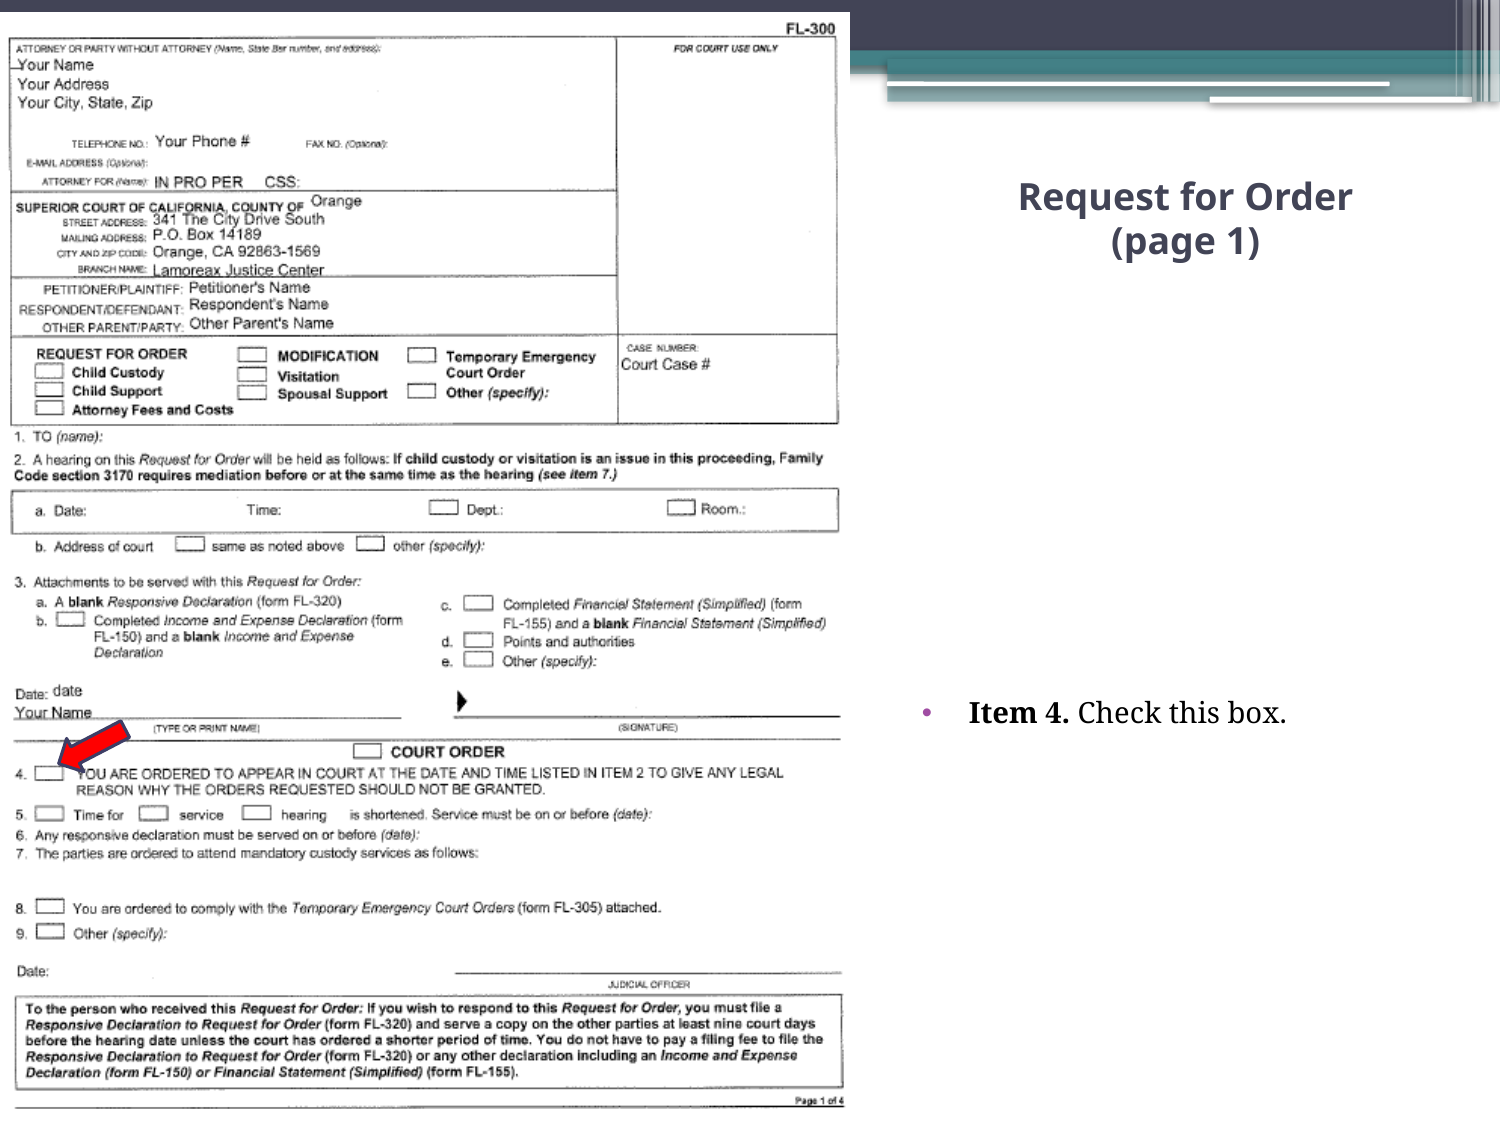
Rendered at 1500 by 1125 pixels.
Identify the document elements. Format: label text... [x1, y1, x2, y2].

title Request for Order (page 1) [908, 126, 1464, 270]
list Item 4. Check this box. [905, 275, 1461, 1033]
picture [0, 12, 851, 1112]
